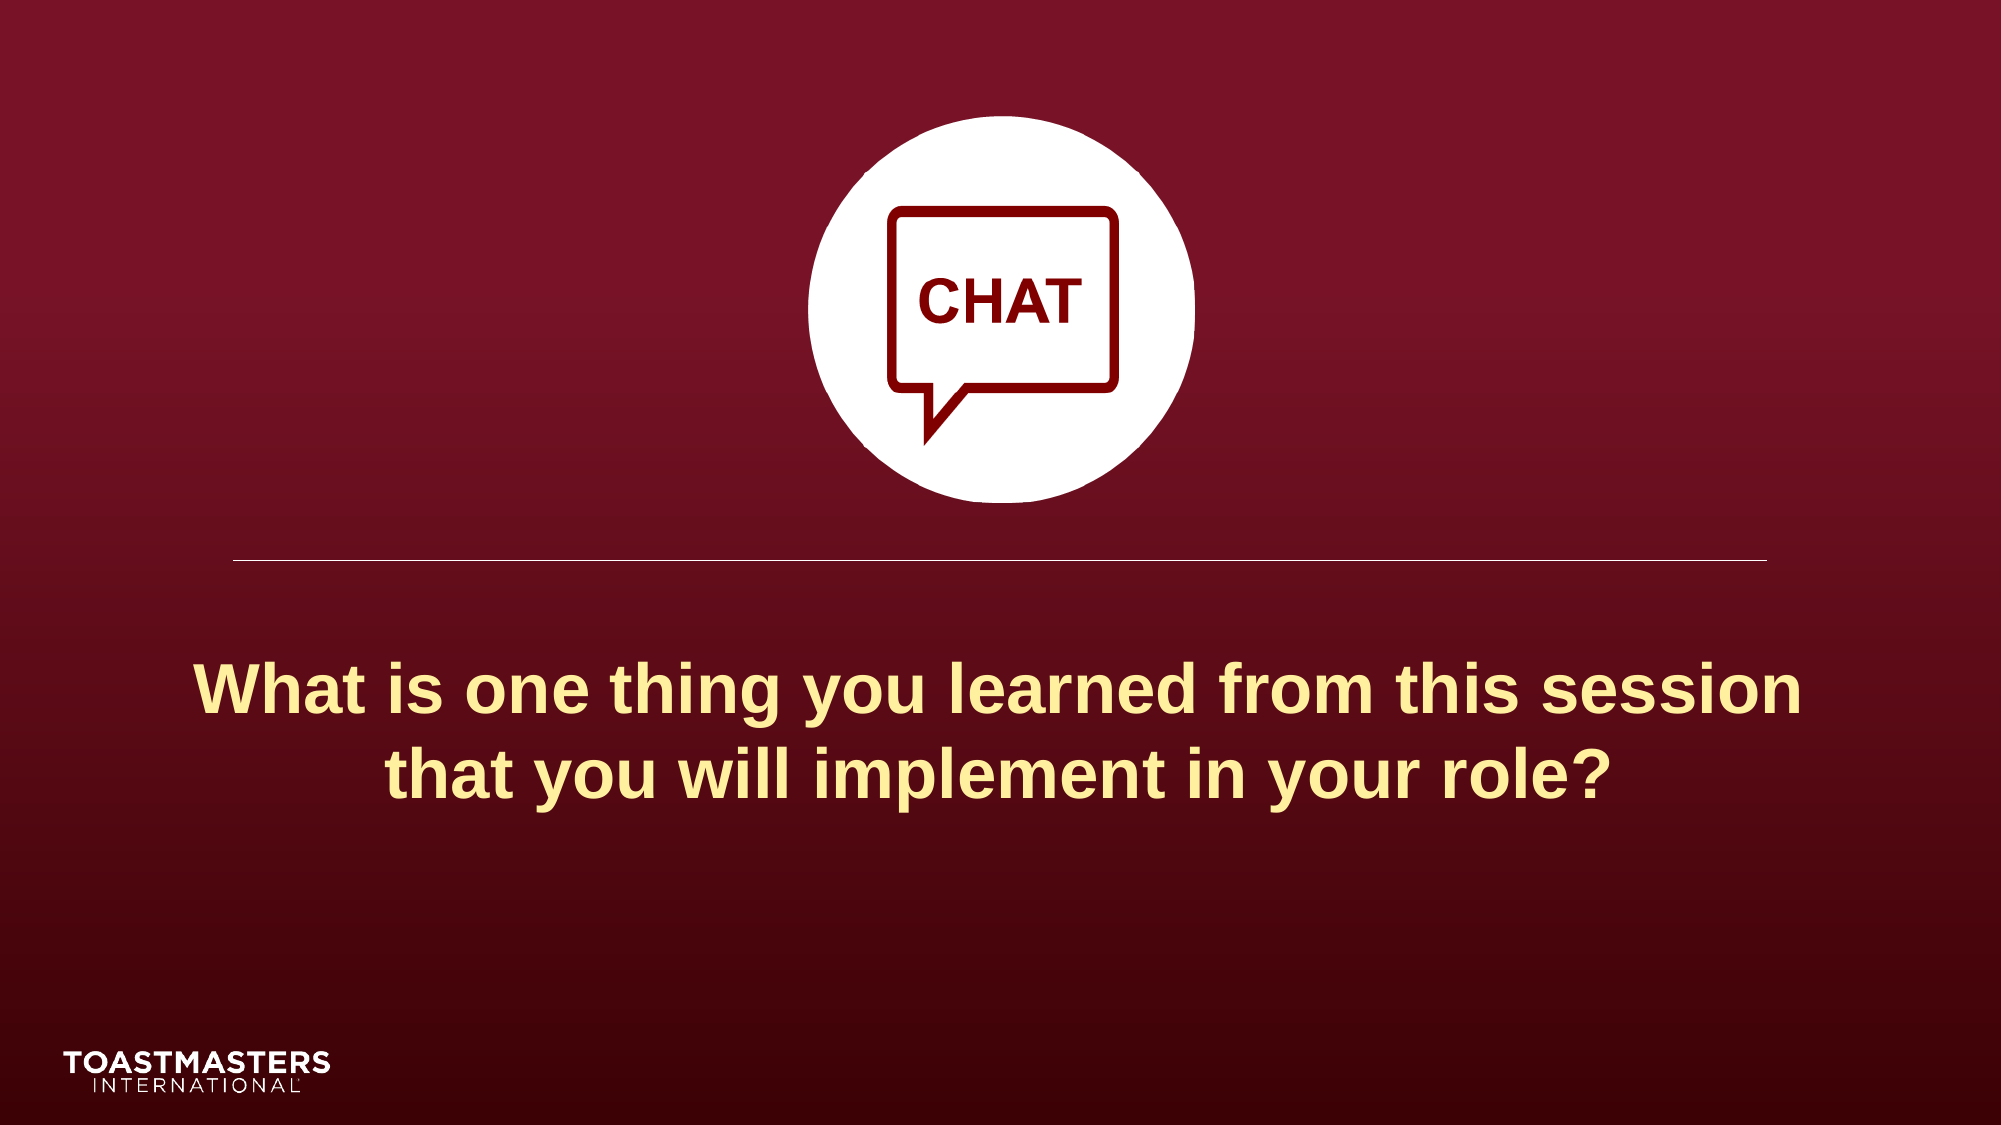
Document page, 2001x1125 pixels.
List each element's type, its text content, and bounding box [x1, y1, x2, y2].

title What is one thing you learned from this session that you will implement in your role? [137, 635, 1863, 757]
picture [51, 1036, 343, 1103]
picture [808, 116, 1195, 503]
